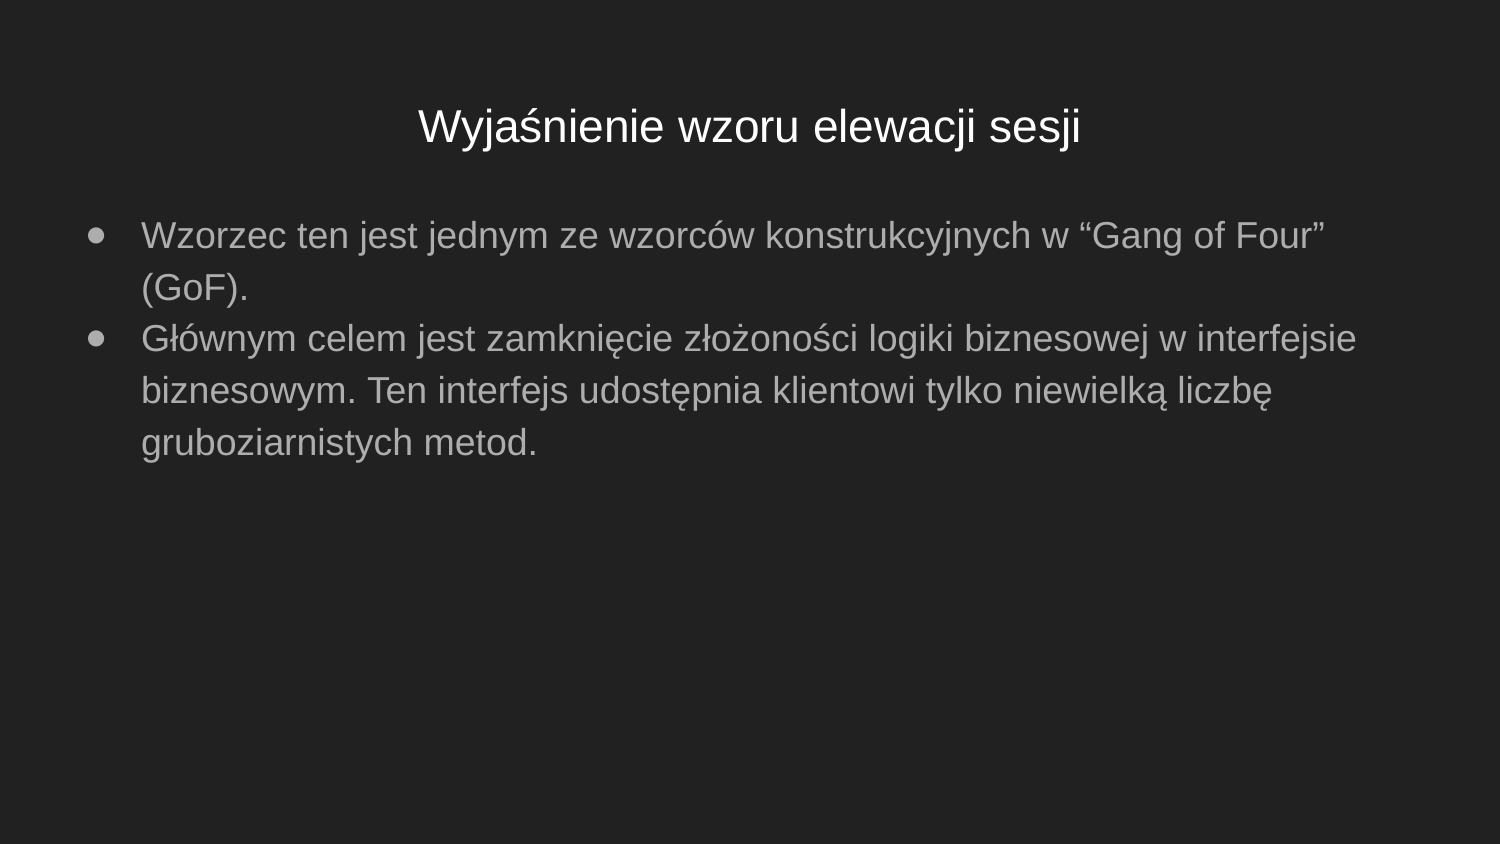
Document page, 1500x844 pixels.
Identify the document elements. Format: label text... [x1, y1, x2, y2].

title Wyjaśnienie wzoru elewacji sesji [51, 72, 1449, 167]
list Wzorzec ten jest jednym ze wzorców konstrukcyjnych w “Gang of Four” (GoF). Głównym celem jest zamknięcie złożoności logiki biznesowej w interfejsie biznesowym. Ten interfejs udostępnia klientowi tylko niewielką liczbę gruboziarnistych metod. [51, 189, 1449, 750]
